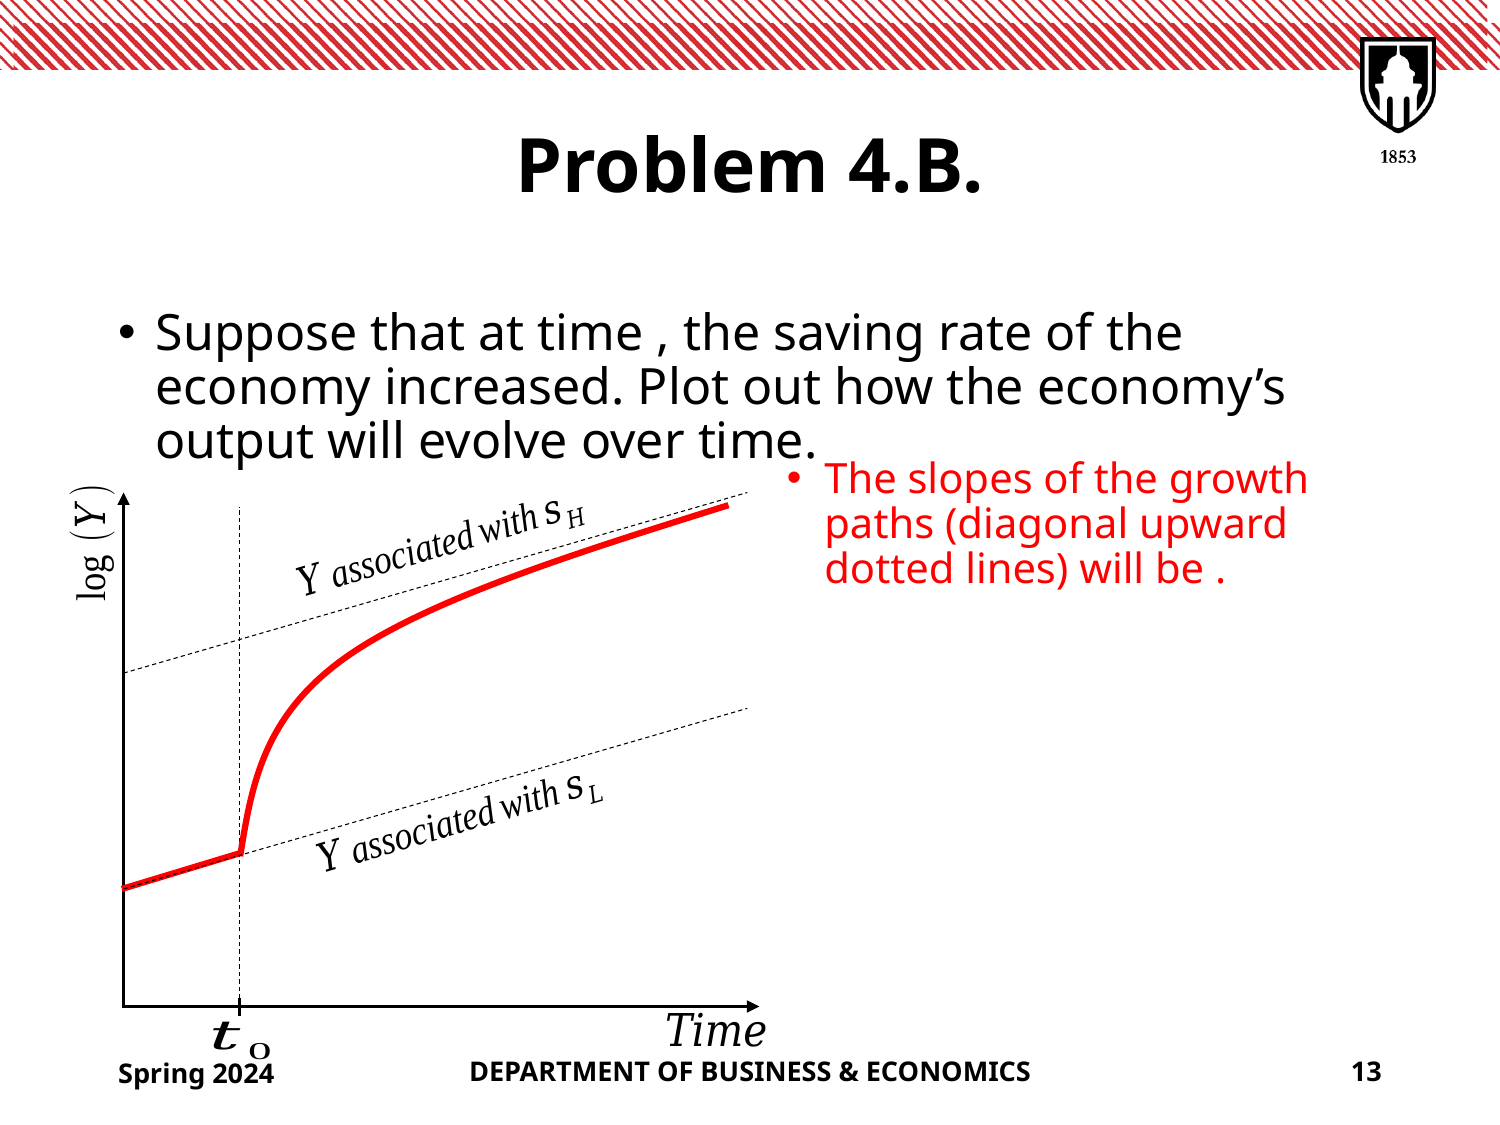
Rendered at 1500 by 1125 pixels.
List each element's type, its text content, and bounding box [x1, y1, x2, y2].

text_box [123, 492, 748, 674]
title Problem 4.B. [103, 59, 1397, 278]
text_box [290, 674, 494, 708]
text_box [123, 708, 748, 889]
footer DEPARTMENT OF BUSINESS & ECONOMICS [277, 1042, 1059, 1103]
slide_number Spring 2024 [103, 1042, 277, 1103]
slide_number 13 [1059, 1042, 1397, 1103]
picture [0, 0, 1500, 163]
